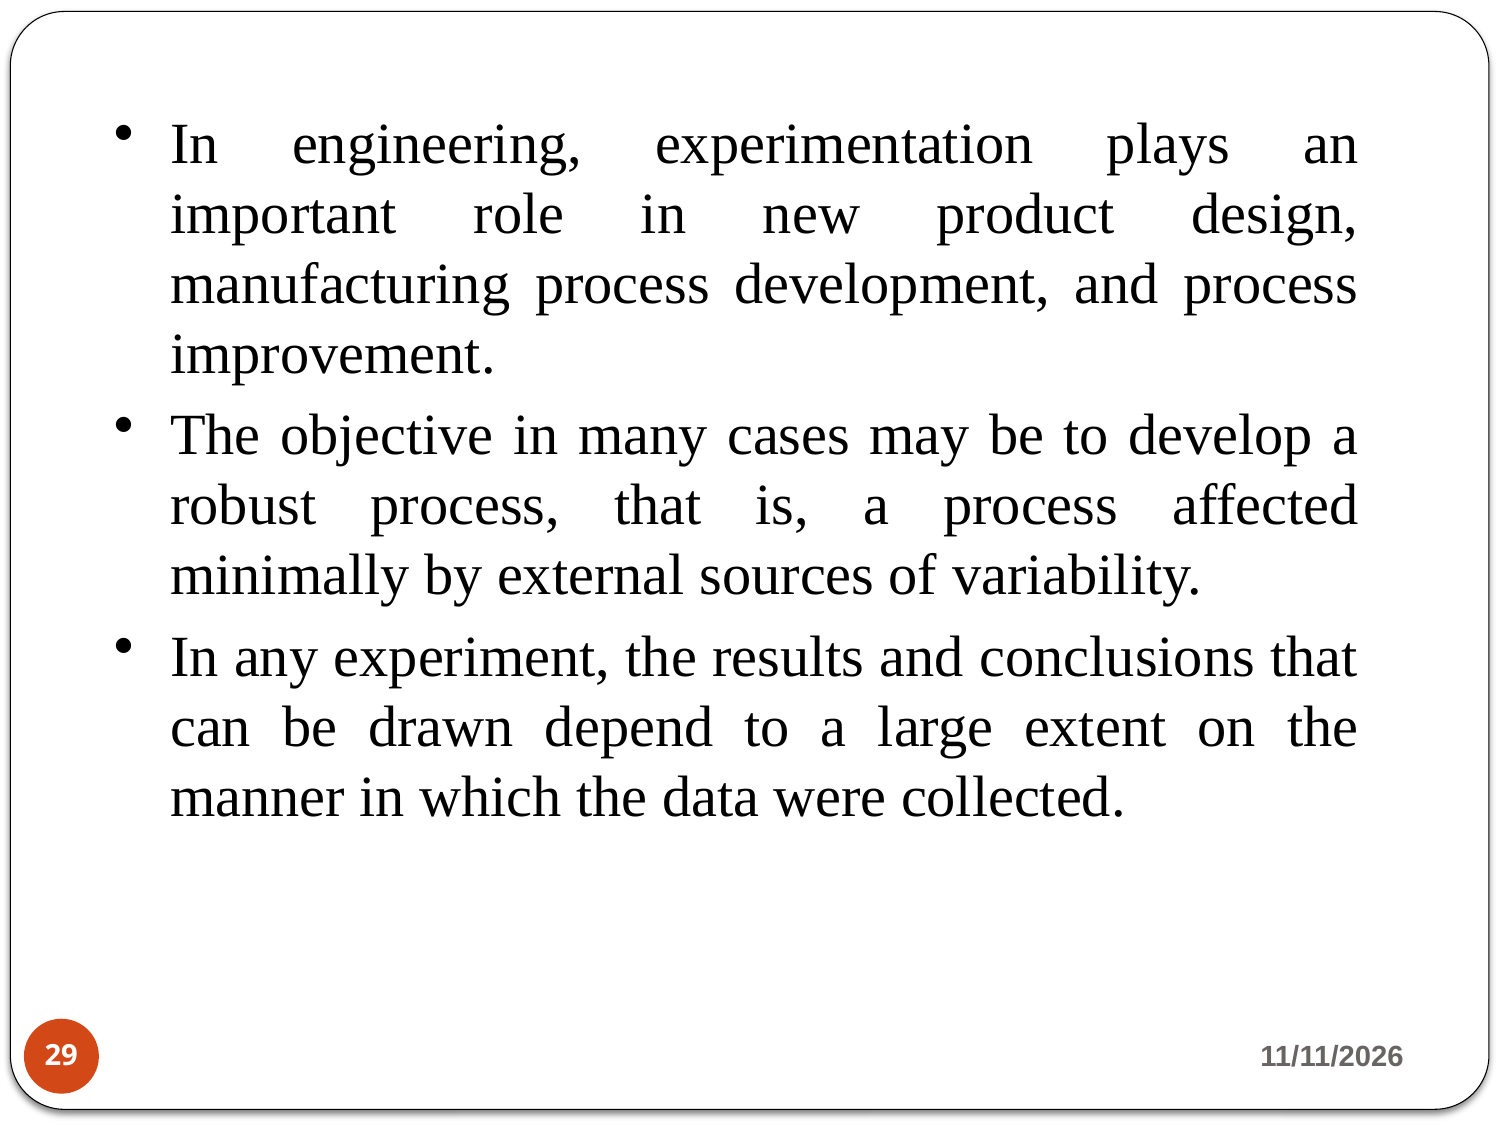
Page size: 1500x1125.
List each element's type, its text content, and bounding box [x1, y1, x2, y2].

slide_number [1012, 1015, 1419, 1094]
list In engineering, experimentation plays an important role in new product design, manufacturing process development, and process improvement. The objective in many cases may be to develop a robust process, that is, a process affected minimally by external sources of variability. In any experiment, the results and conclusions that can be drawn depend to a large extent on the manner in which the data were collected. [98, 97, 1374, 848]
slide_number 29 [23, 1018, 99, 1094]
